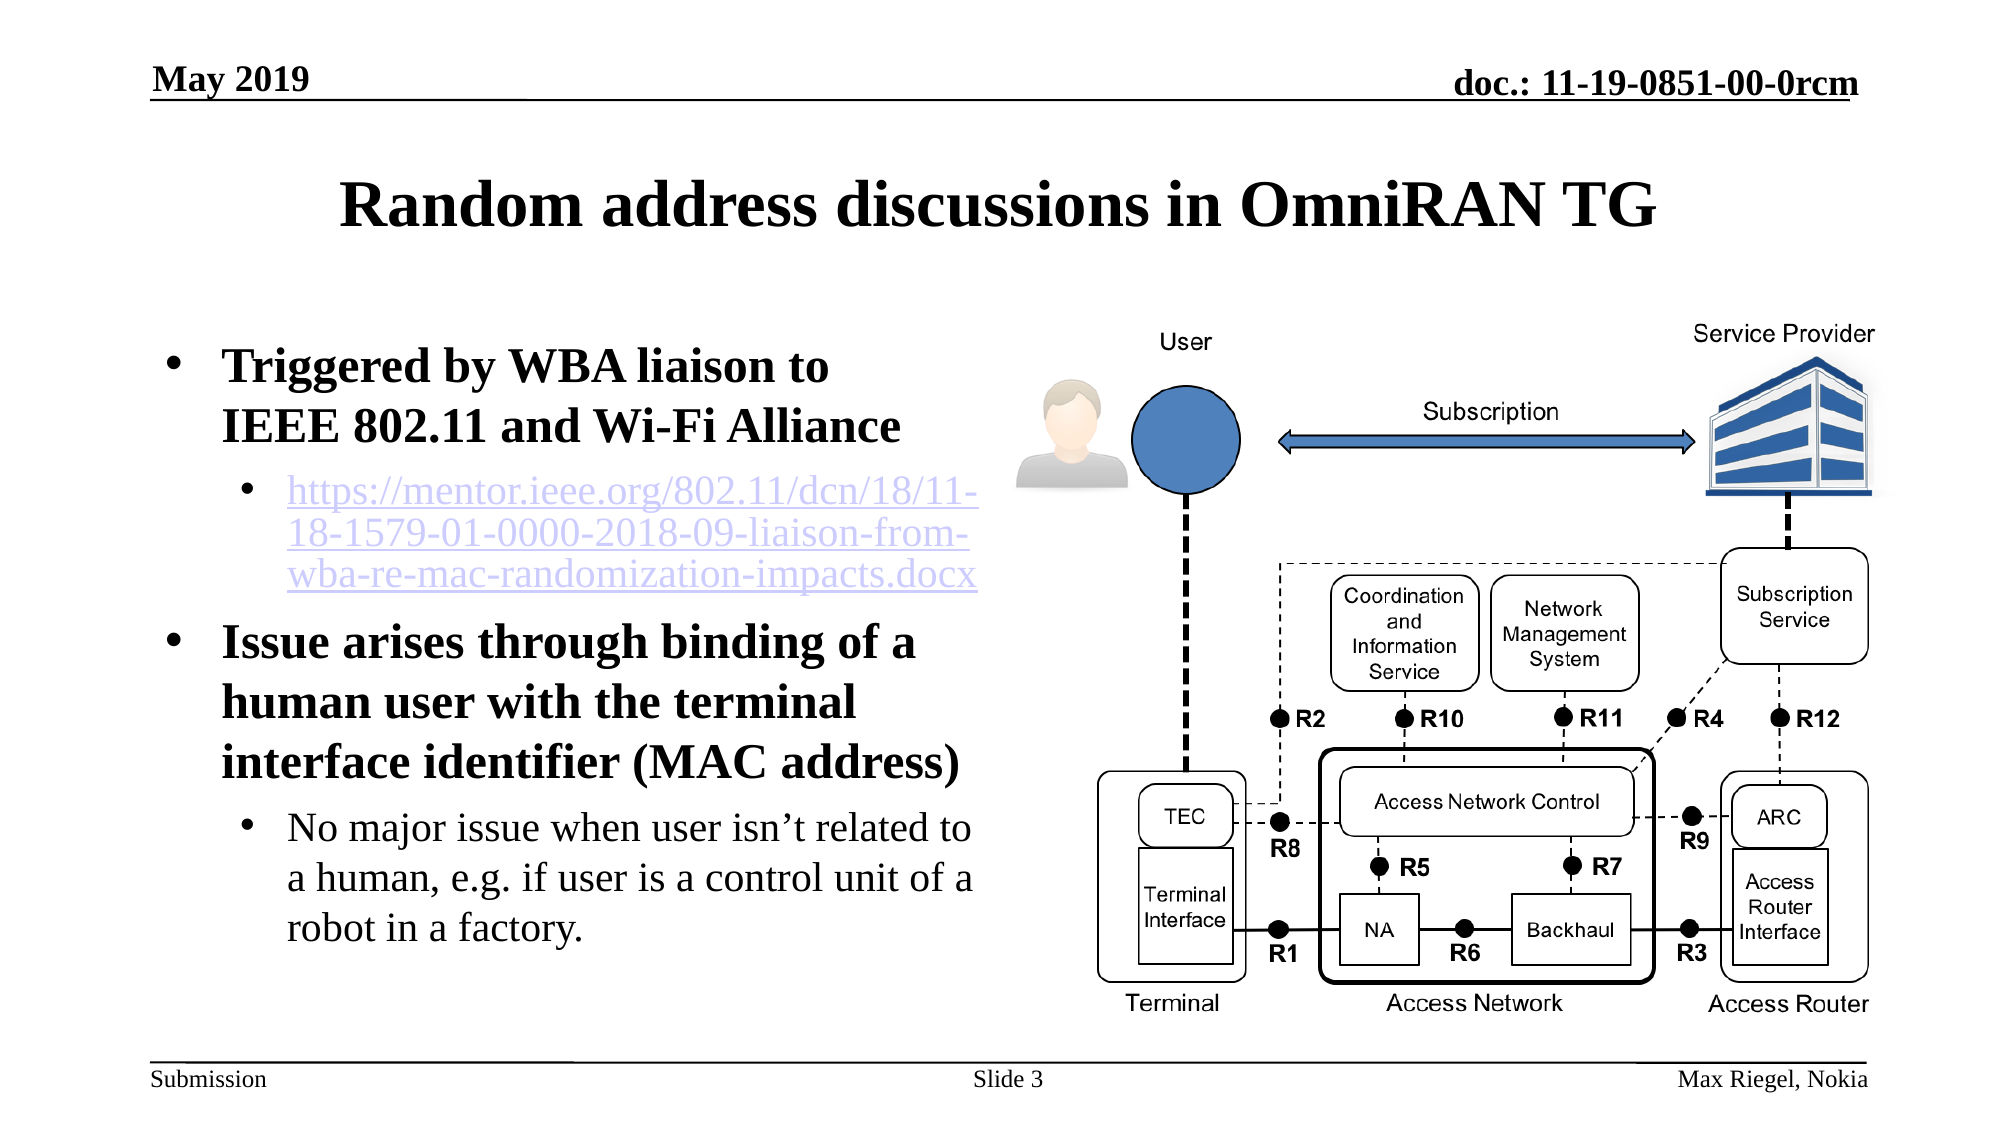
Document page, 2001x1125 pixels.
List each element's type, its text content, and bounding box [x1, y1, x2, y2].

slide_number Slide 3 [950, 1061, 1067, 1123]
footer Max Riegel, Nokia [1171, 1061, 1869, 1093]
title Random address discussions in OmniRAN TG [149, 112, 1850, 288]
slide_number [152, 54, 563, 100]
picture [1010, 302, 1910, 1032]
list Triggered by WBA liaison to IEEE 802.11 and Wi-Fi Alliance https://mentor.ieee.org/802.11/dcn/18/11-18-1579-01-0000-2018-09-liaison-from-wba-re-mac-randomization-impacts.docx Issue arises through binding of a human user with the terminal interface identifier (MAC address) No major issue when user isn’t related to a human, e.g. if user is a control unit of a robot in a factory. [149, 324, 1001, 1000]
